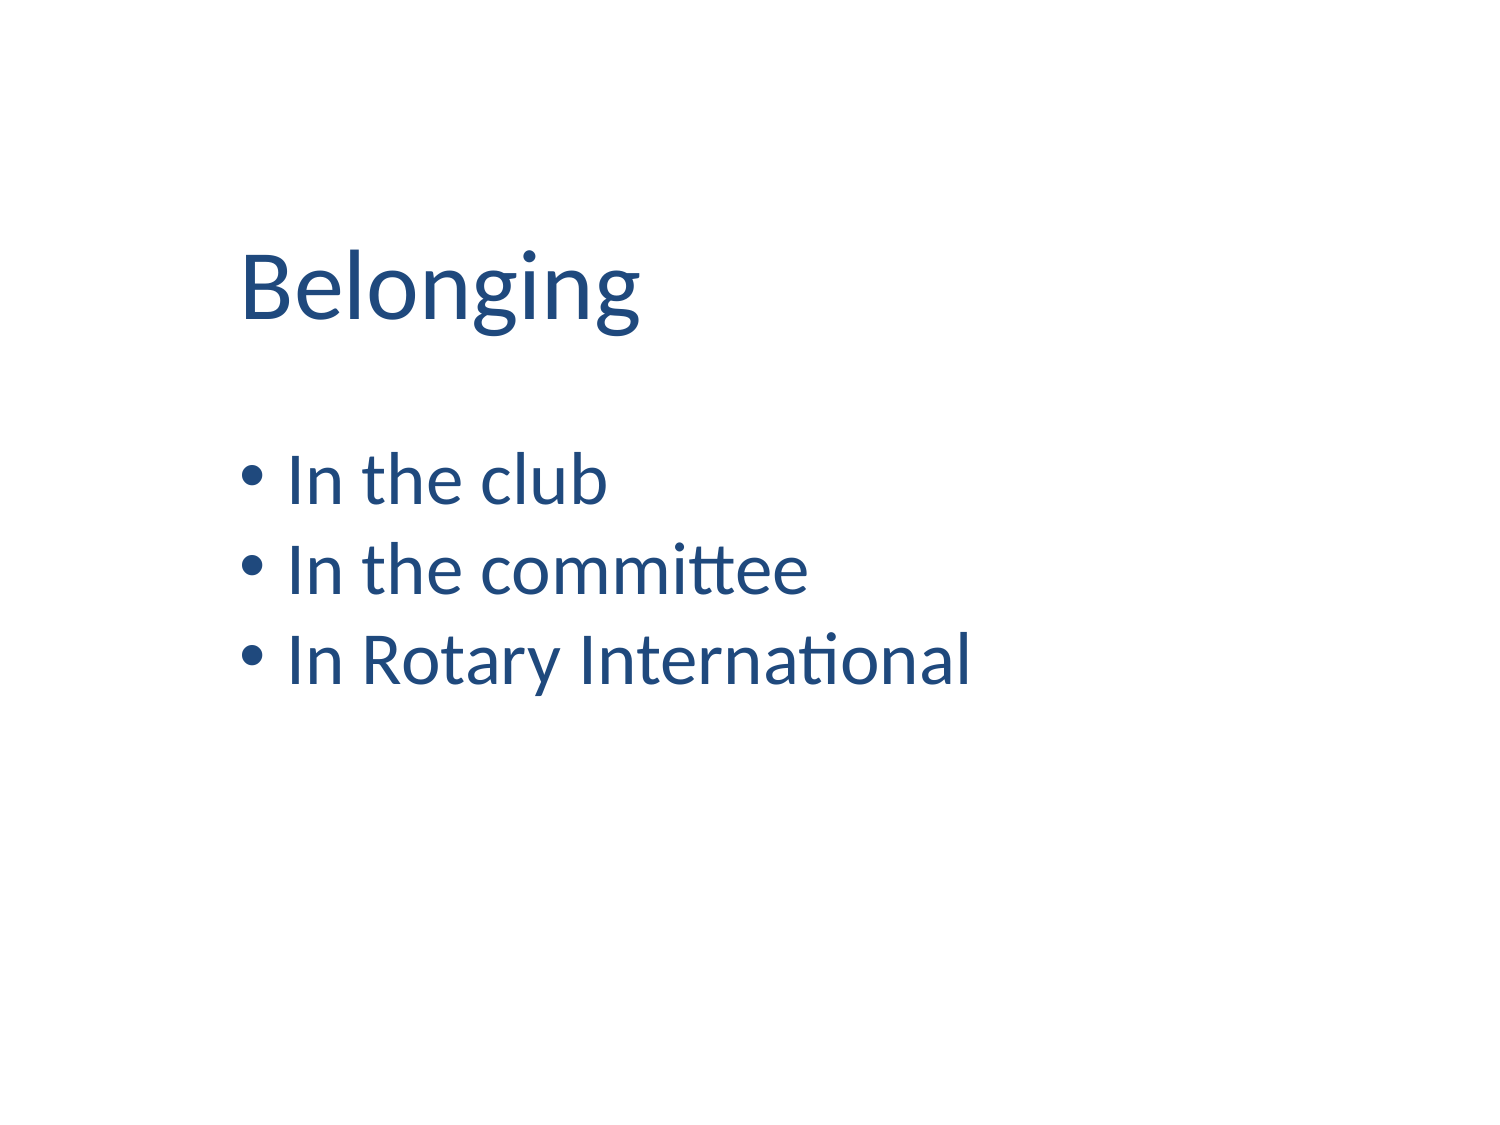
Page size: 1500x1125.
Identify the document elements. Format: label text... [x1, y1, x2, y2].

text_box Belonging In the club In the committee In Rotary International [224, 212, 1263, 708]
